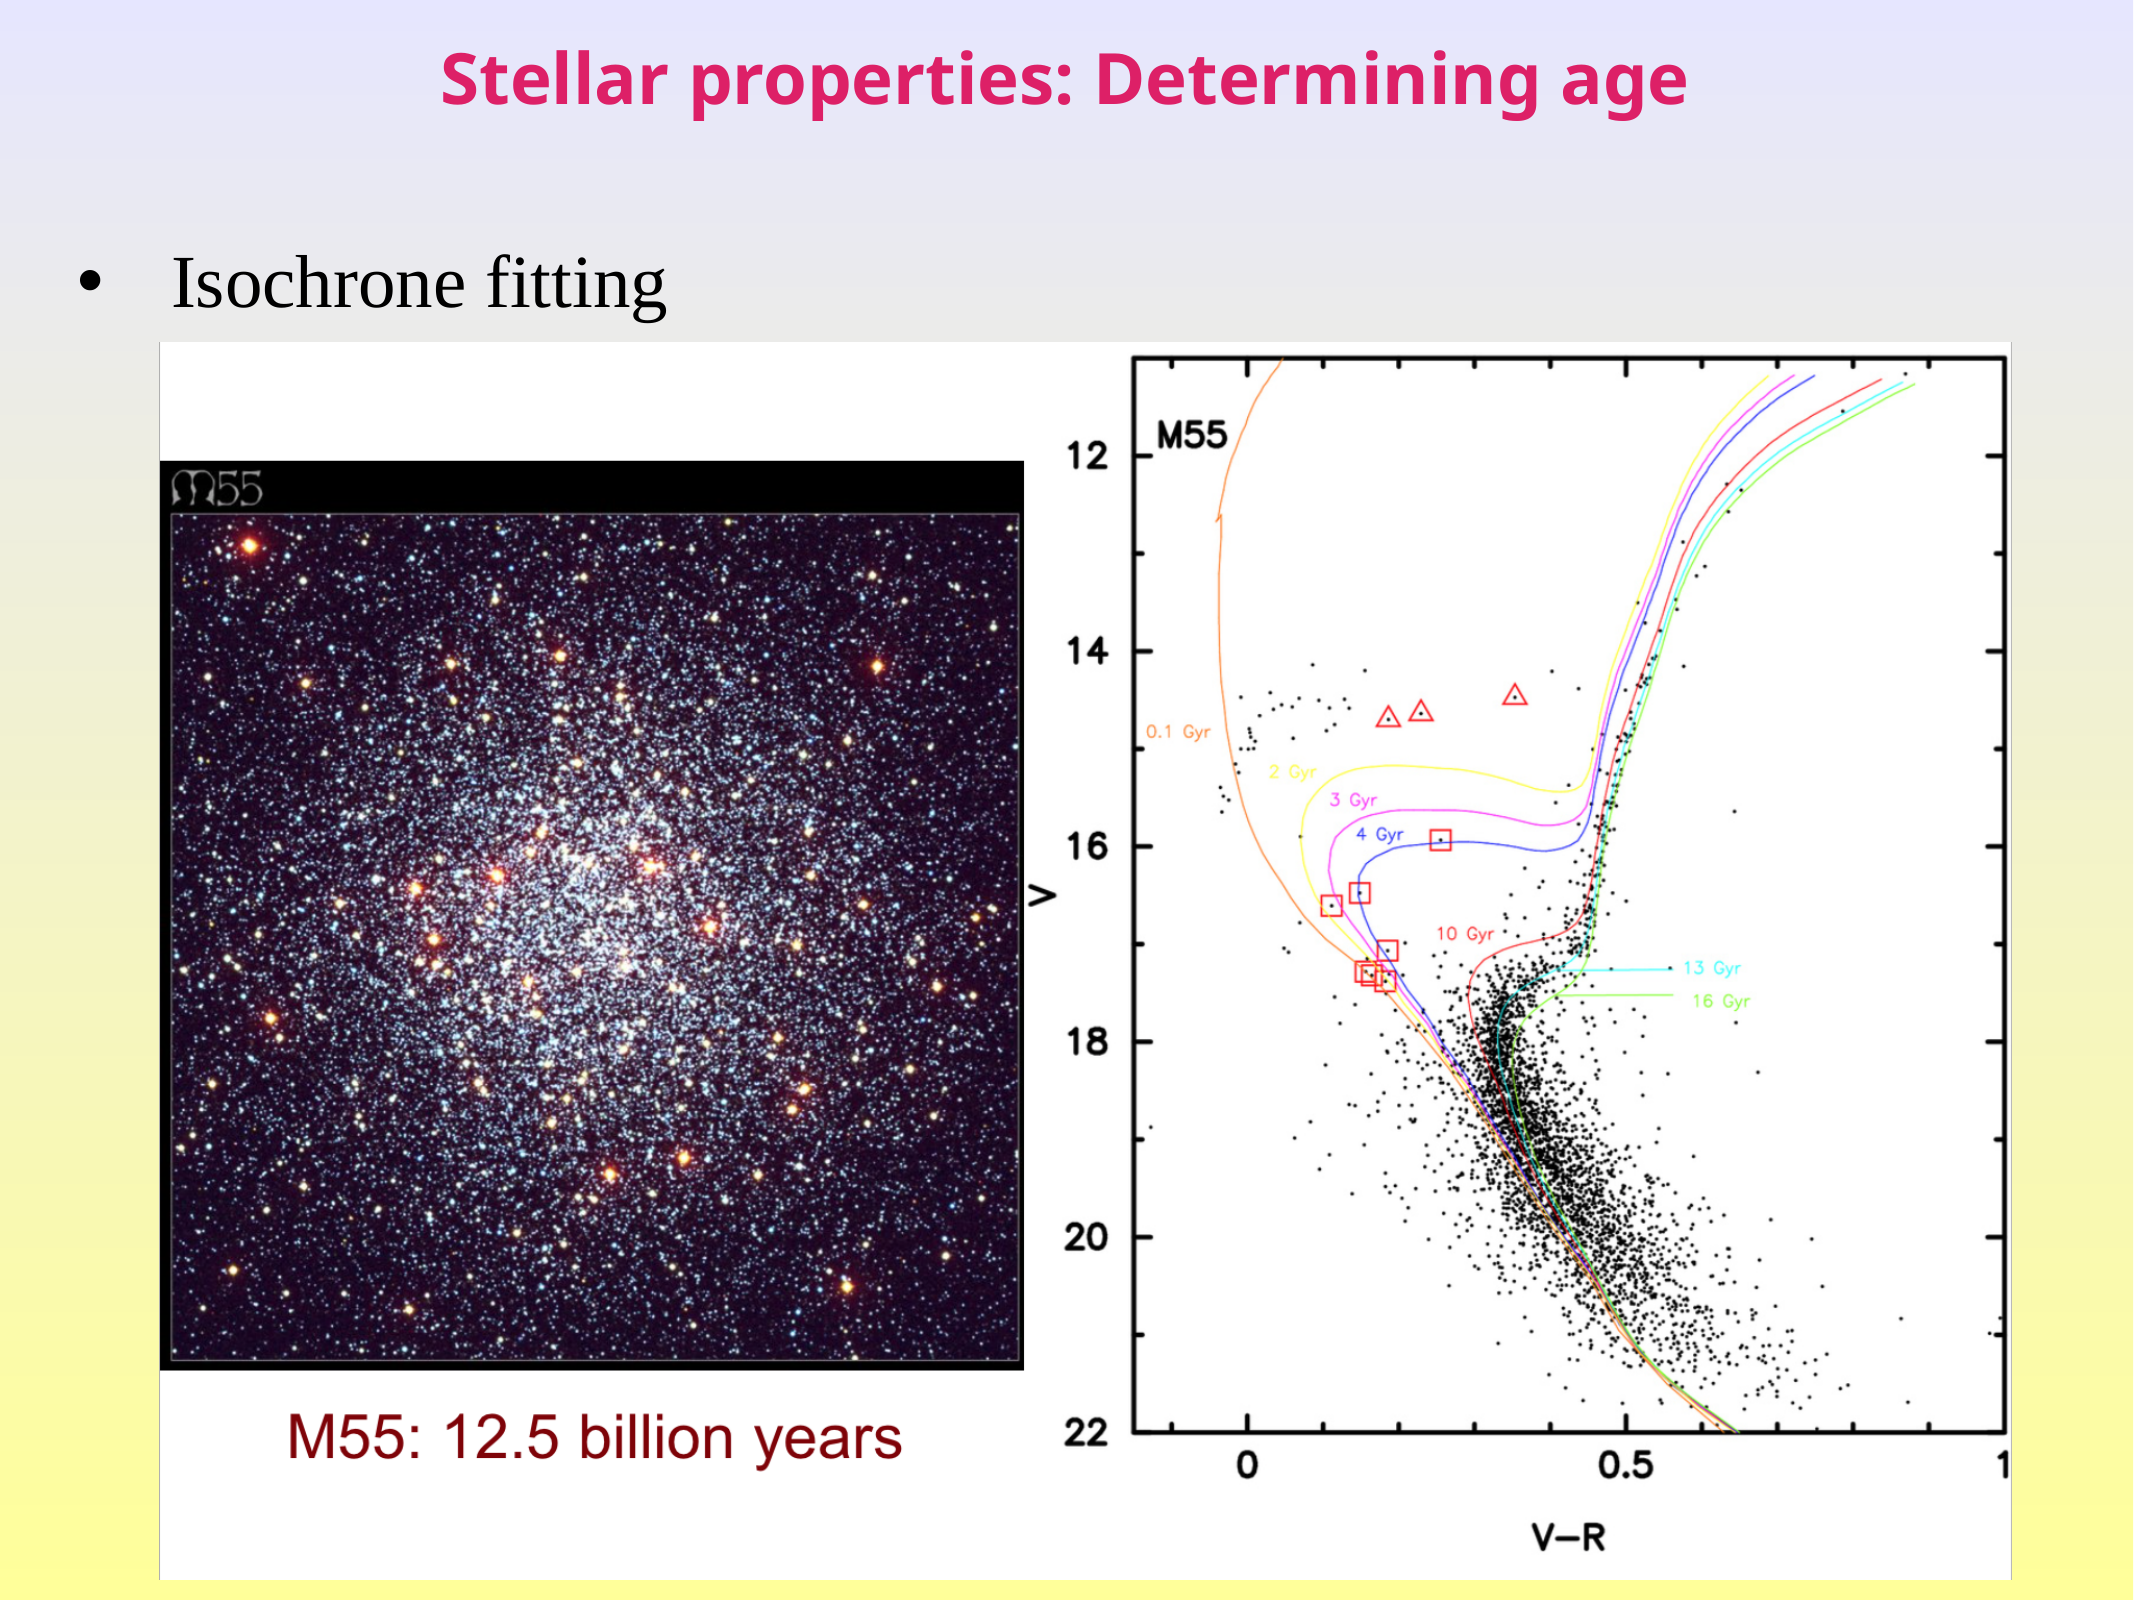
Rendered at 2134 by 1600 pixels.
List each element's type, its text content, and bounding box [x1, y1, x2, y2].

text_box Stellar properties: Determining age [106, 0, 2025, 163]
text_box Isochrone fitting [62, 233, 2036, 332]
picture [159, 341, 2012, 1580]
